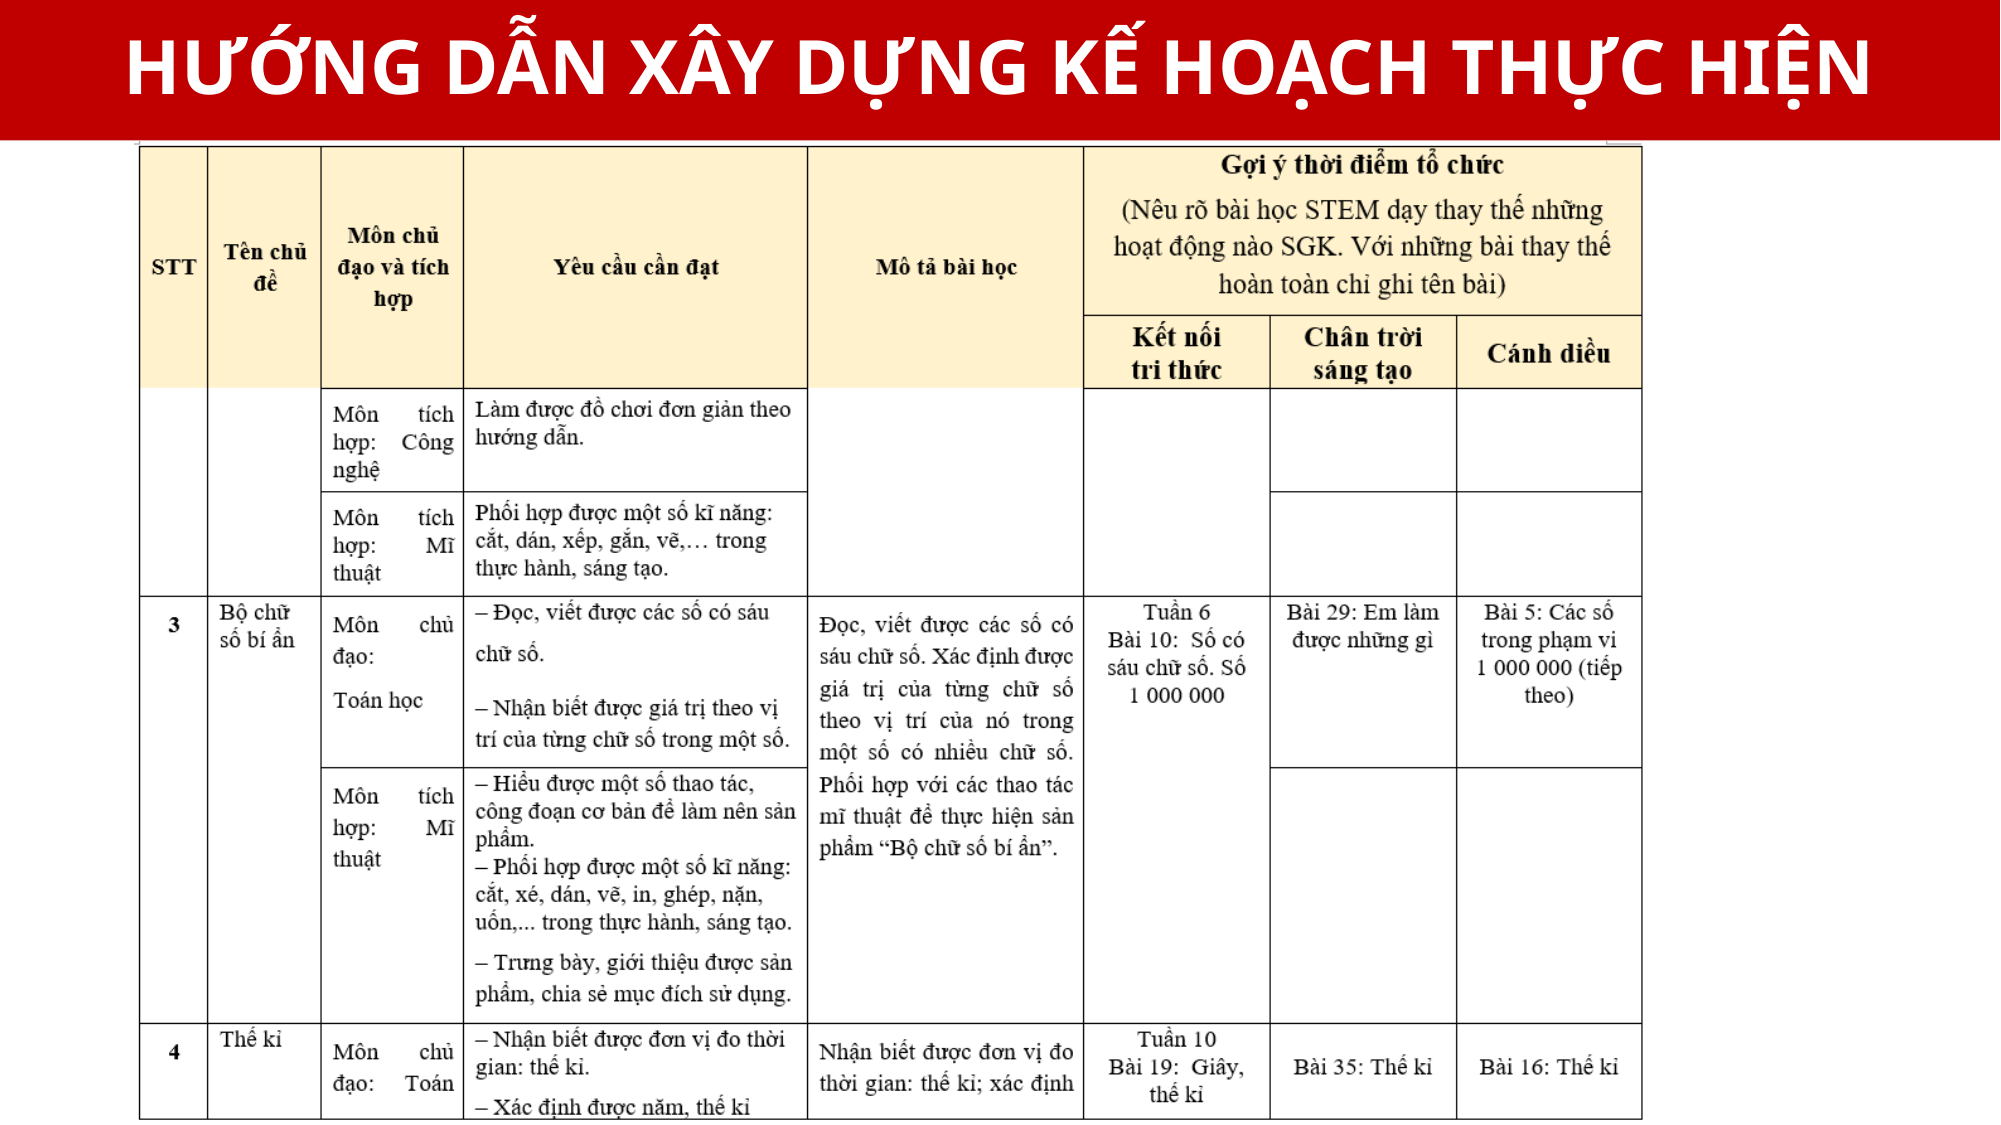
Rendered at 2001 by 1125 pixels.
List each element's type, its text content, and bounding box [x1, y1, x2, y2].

picture [133, 141, 1649, 1125]
title HƯỚNG DẪN XÂY DỰNG KẾ HOẠCH THỰC HIỆN [0, 0, 2000, 141]
